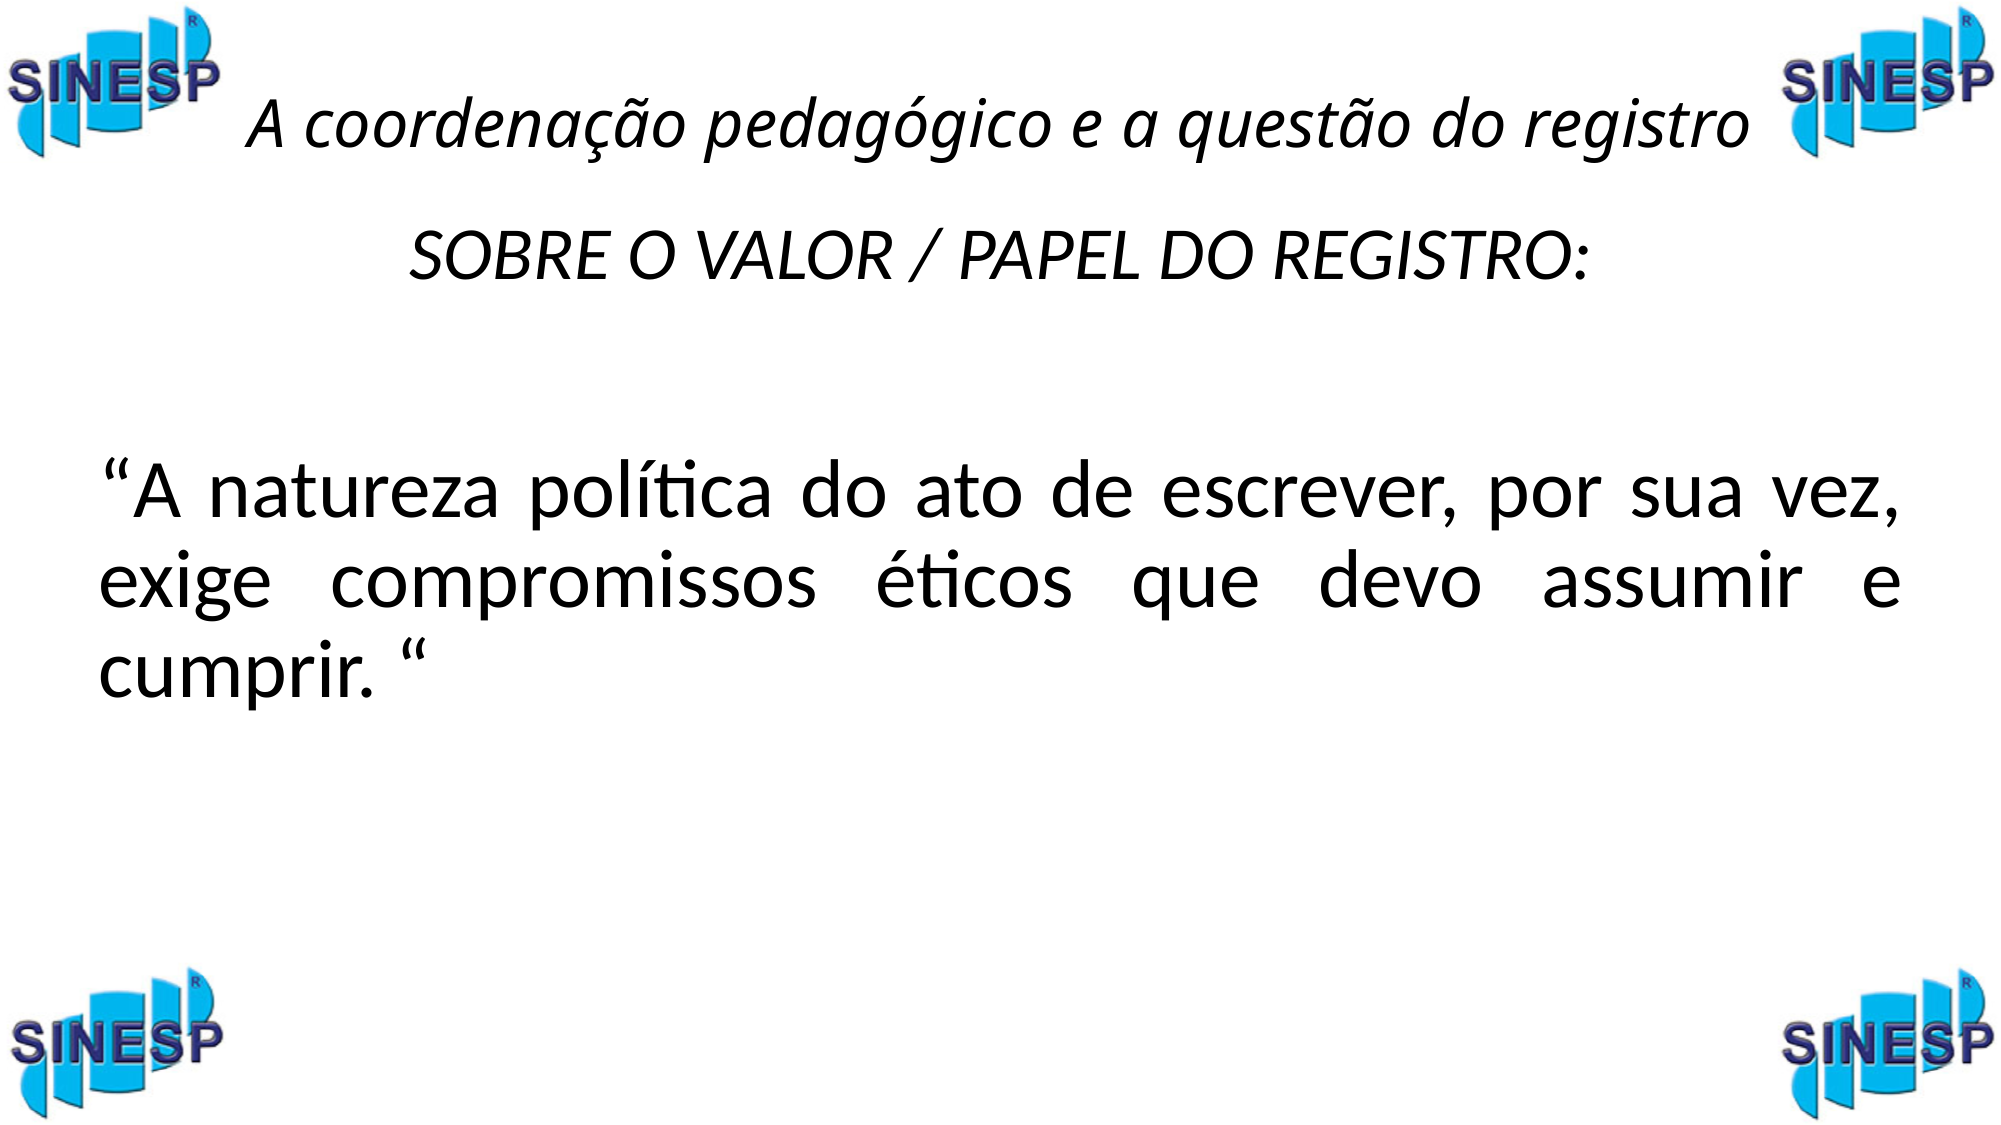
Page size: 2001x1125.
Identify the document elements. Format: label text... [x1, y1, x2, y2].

picture [1774, 1, 2000, 163]
title A coordenação pedagógico e a questão do registro [153, 16, 1851, 207]
picture [1774, 963, 2000, 1125]
picture [3, 962, 229, 1124]
list SOBRE O VALOR / PAPEL DO REGISTRO: “A natureza política do ato de escrever, por sua vez, exige compromissos éticos que devo assumir e cumprir. “ [83, 207, 1920, 965]
picture [0, 1, 226, 163]
